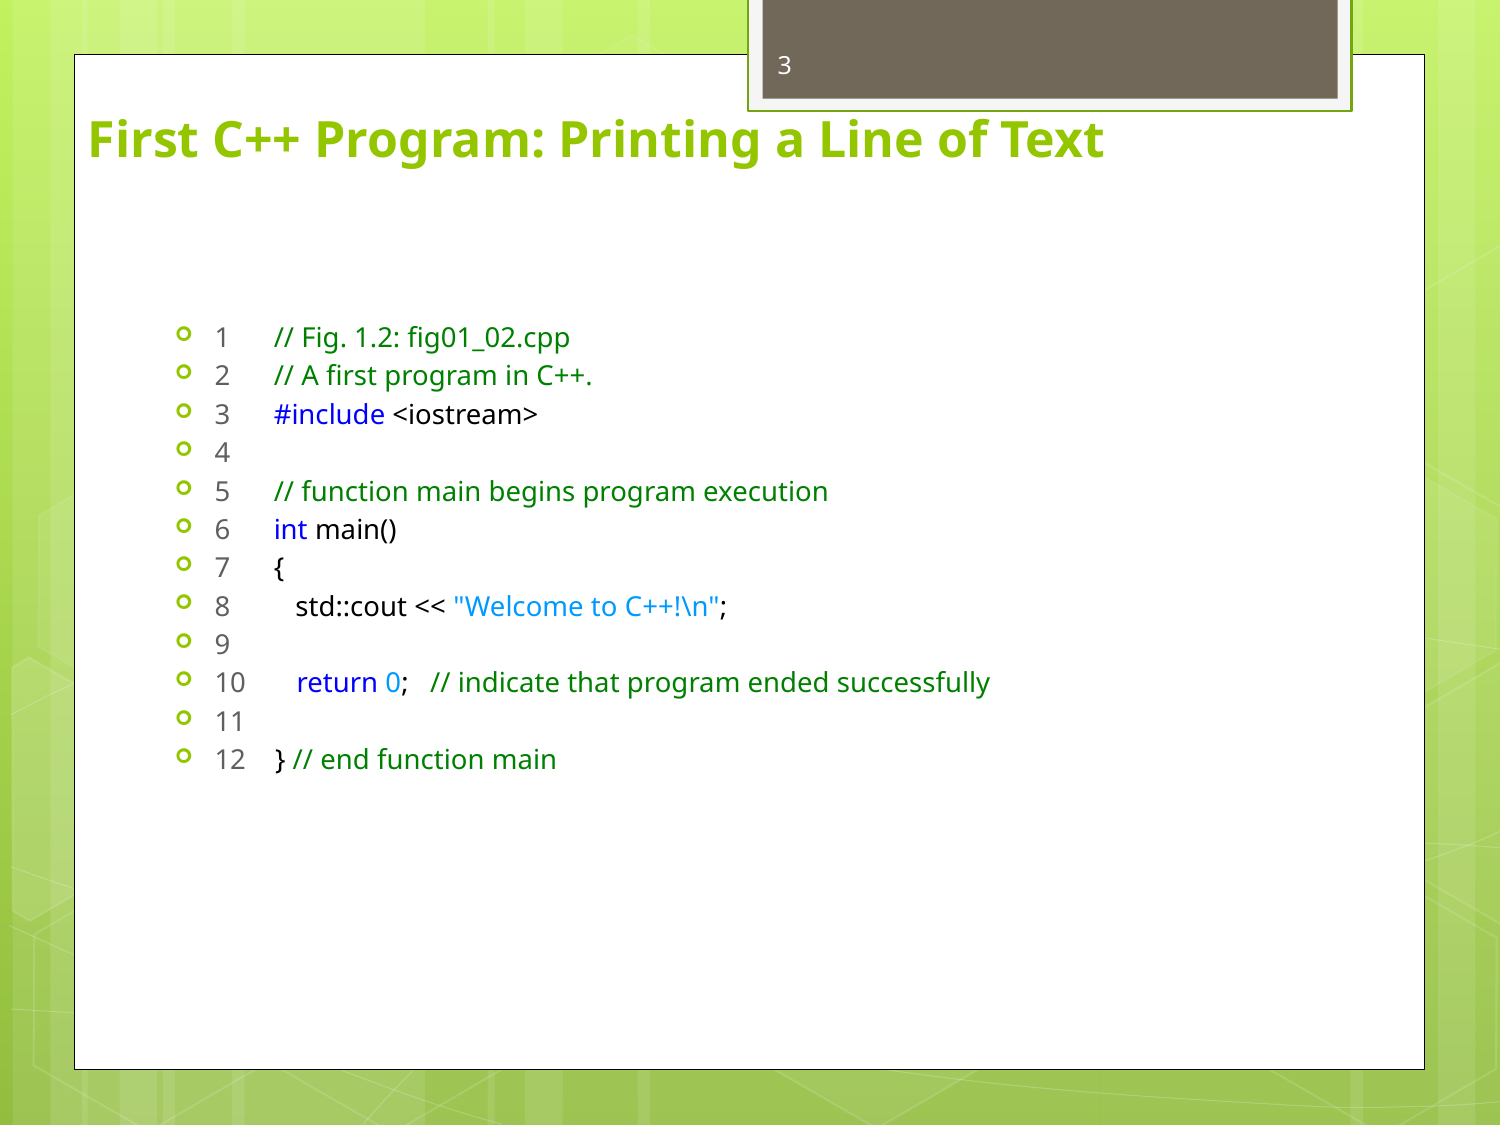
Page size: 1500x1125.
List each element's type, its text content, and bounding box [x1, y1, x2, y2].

title First C++ Program: Printing a Line of Text [72, 62, 1225, 175]
slide_number 3 [762, 36, 982, 97]
footer [849, 1037, 1425, 1098]
text_box 1 // Fig. 1.2: fig01_02.cpp 2 // A first program in C++. 3 #include <iostream> 4 5 // function main begins program execution 6 int main() 7 { 8 std::cout << "Welcome to C++!\n"; 9 10 return 0; // indicate that program ended successfully 11 12 } // end function main [150, 312, 1300, 788]
